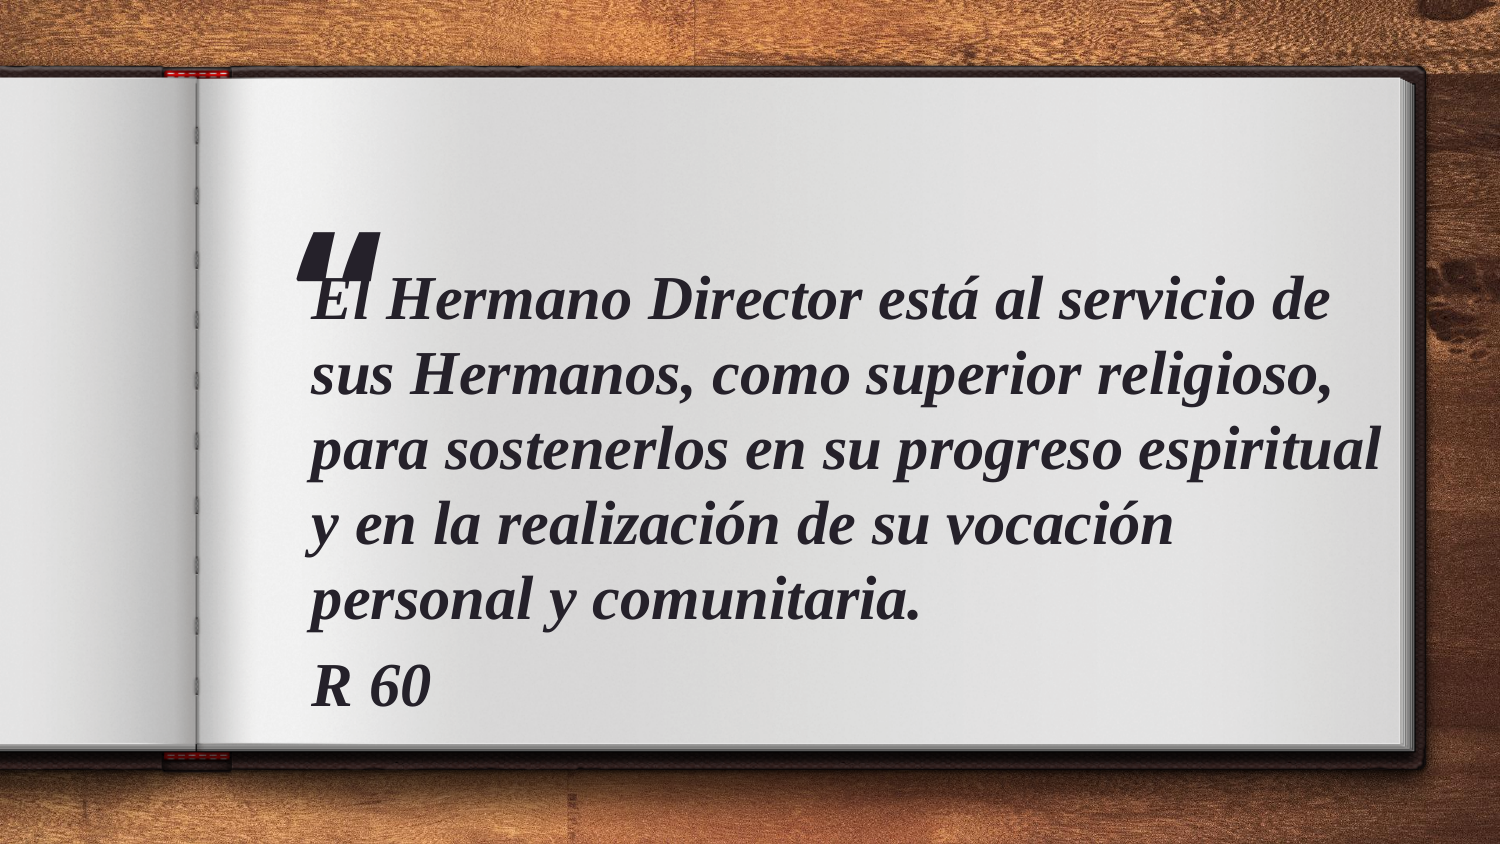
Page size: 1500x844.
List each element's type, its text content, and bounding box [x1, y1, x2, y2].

list El Hermano Director está al servicio de sus Hermanos, como superior religioso, para sostenerlos en su progreso espiritual y en la realización de su vocación personal y comunitaria. R 60 [296, 242, 1406, 614]
picture [0, 0, 1500, 844]
